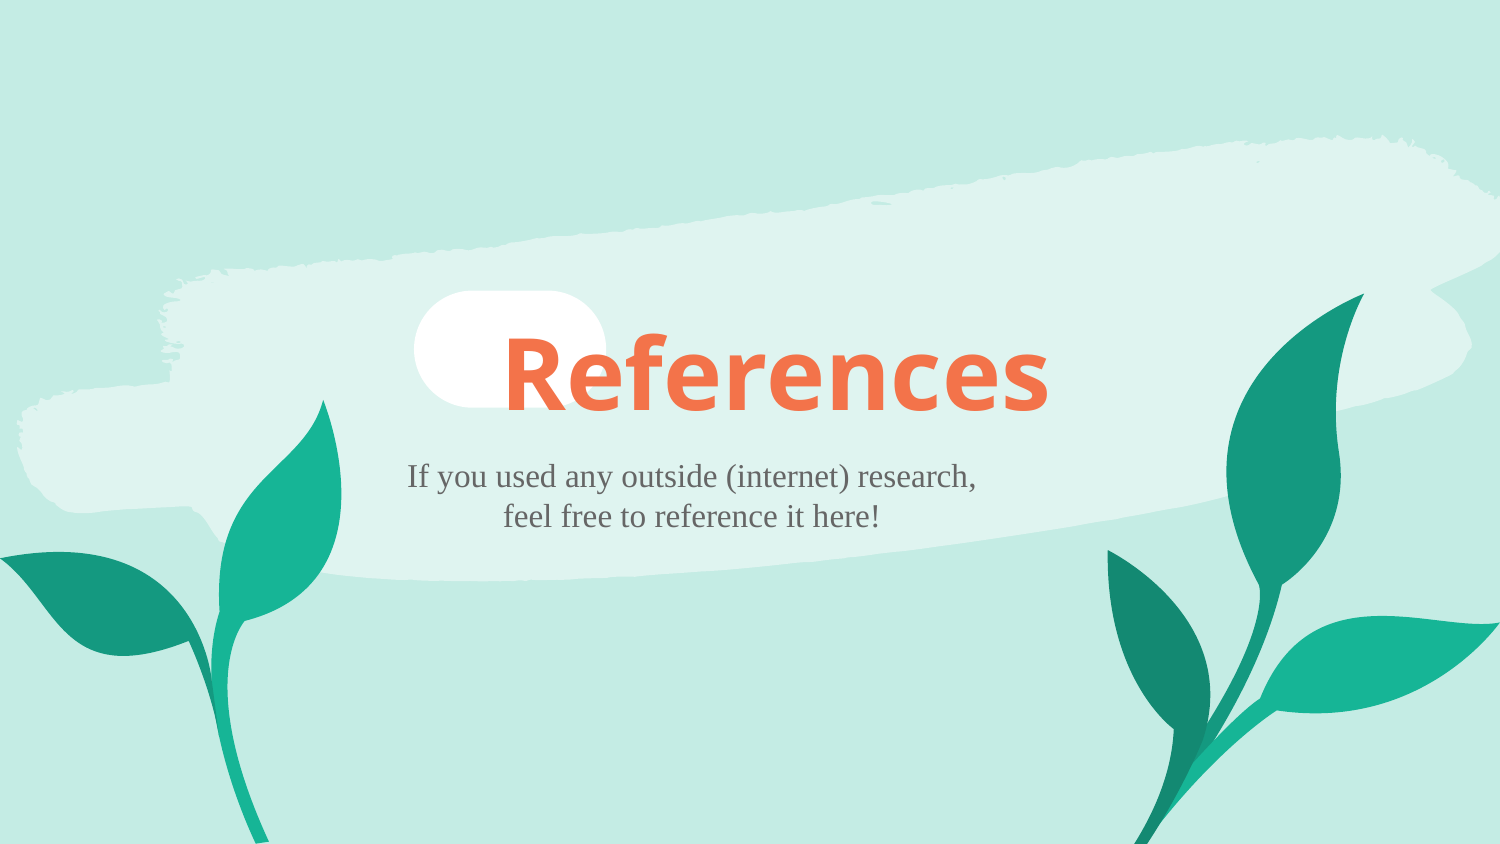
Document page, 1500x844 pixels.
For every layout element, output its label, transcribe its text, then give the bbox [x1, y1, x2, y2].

title References [485, 301, 1048, 440]
subtitle If you used any outside (internet) research, feel free to reference it here! [403, 439, 1004, 543]
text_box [1053, 293, 1500, 844]
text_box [0, 399, 398, 844]
